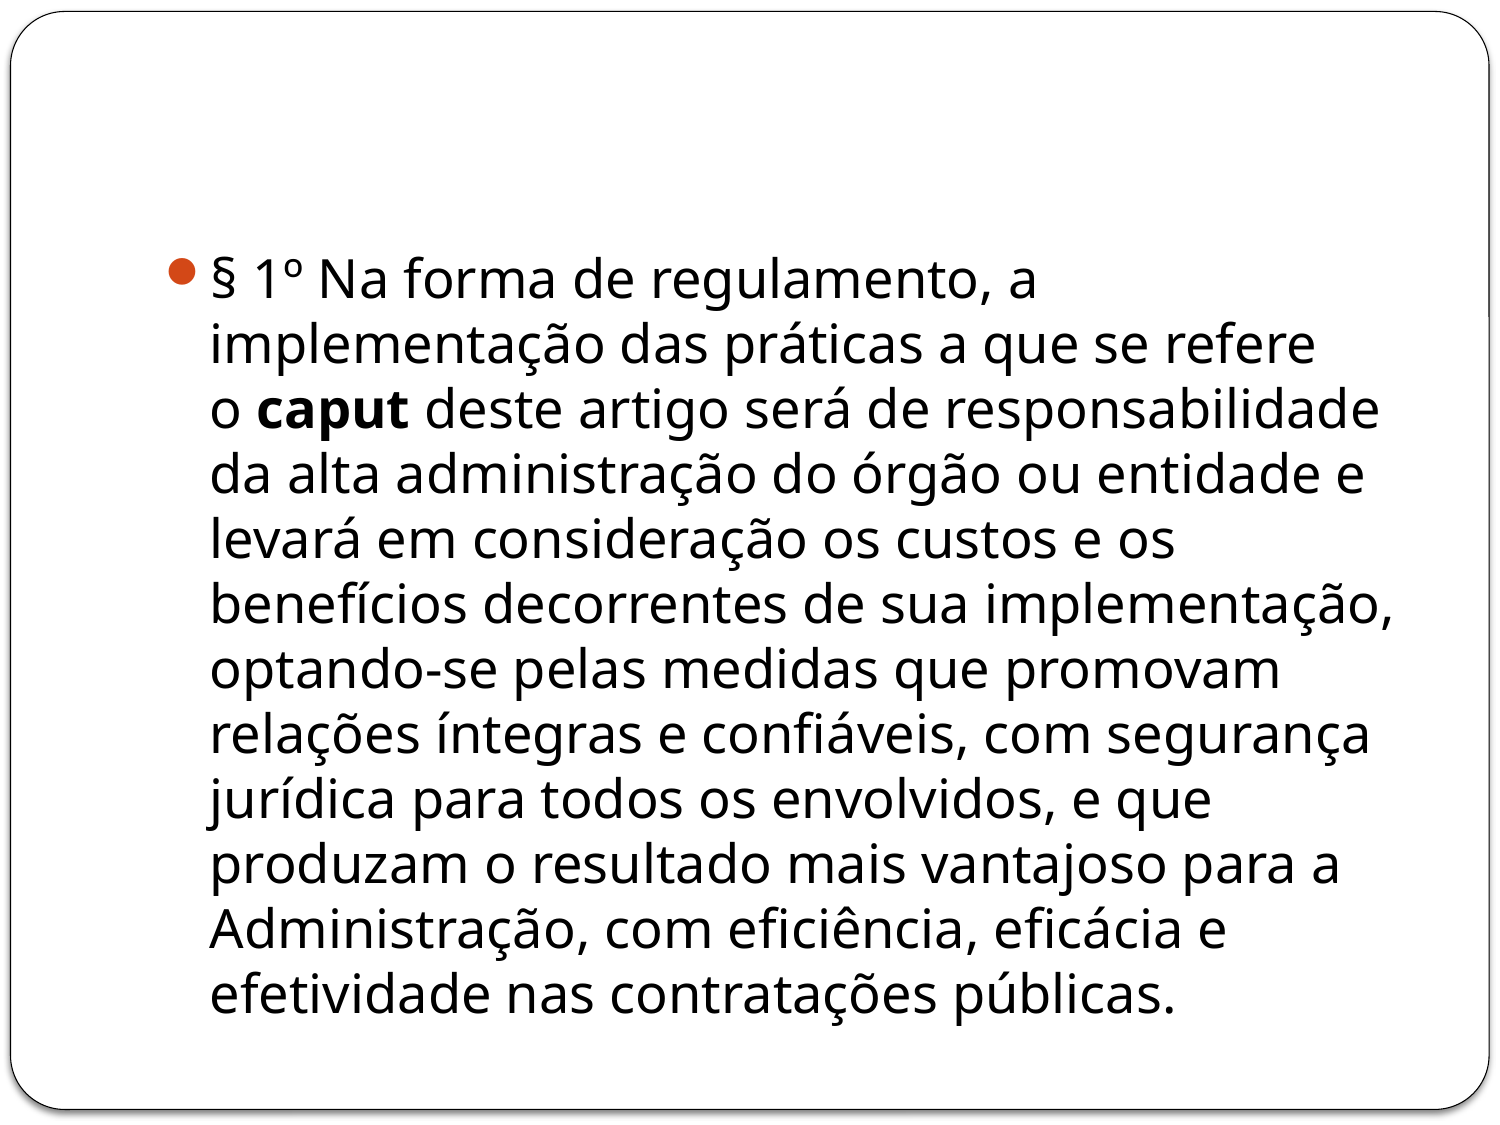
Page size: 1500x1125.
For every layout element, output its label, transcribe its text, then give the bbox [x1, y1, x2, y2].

list § 1º Na forma de regulamento, a implementação das práticas a que se refere o caput deste artigo será de responsabilidade da alta administração do órgão ou entidade e levará em consideração os custos e os benefícios decorrentes de sua implementação, optando-se pelas medidas que promovam relações íntegras e confiáveis, com segurança jurídica para todos os envolvidos, e que produzam o resultado mais vantajoso para a Administração, com eficiência, eficácia e efetividade nas contratações públicas. [150, 237, 1425, 988]
